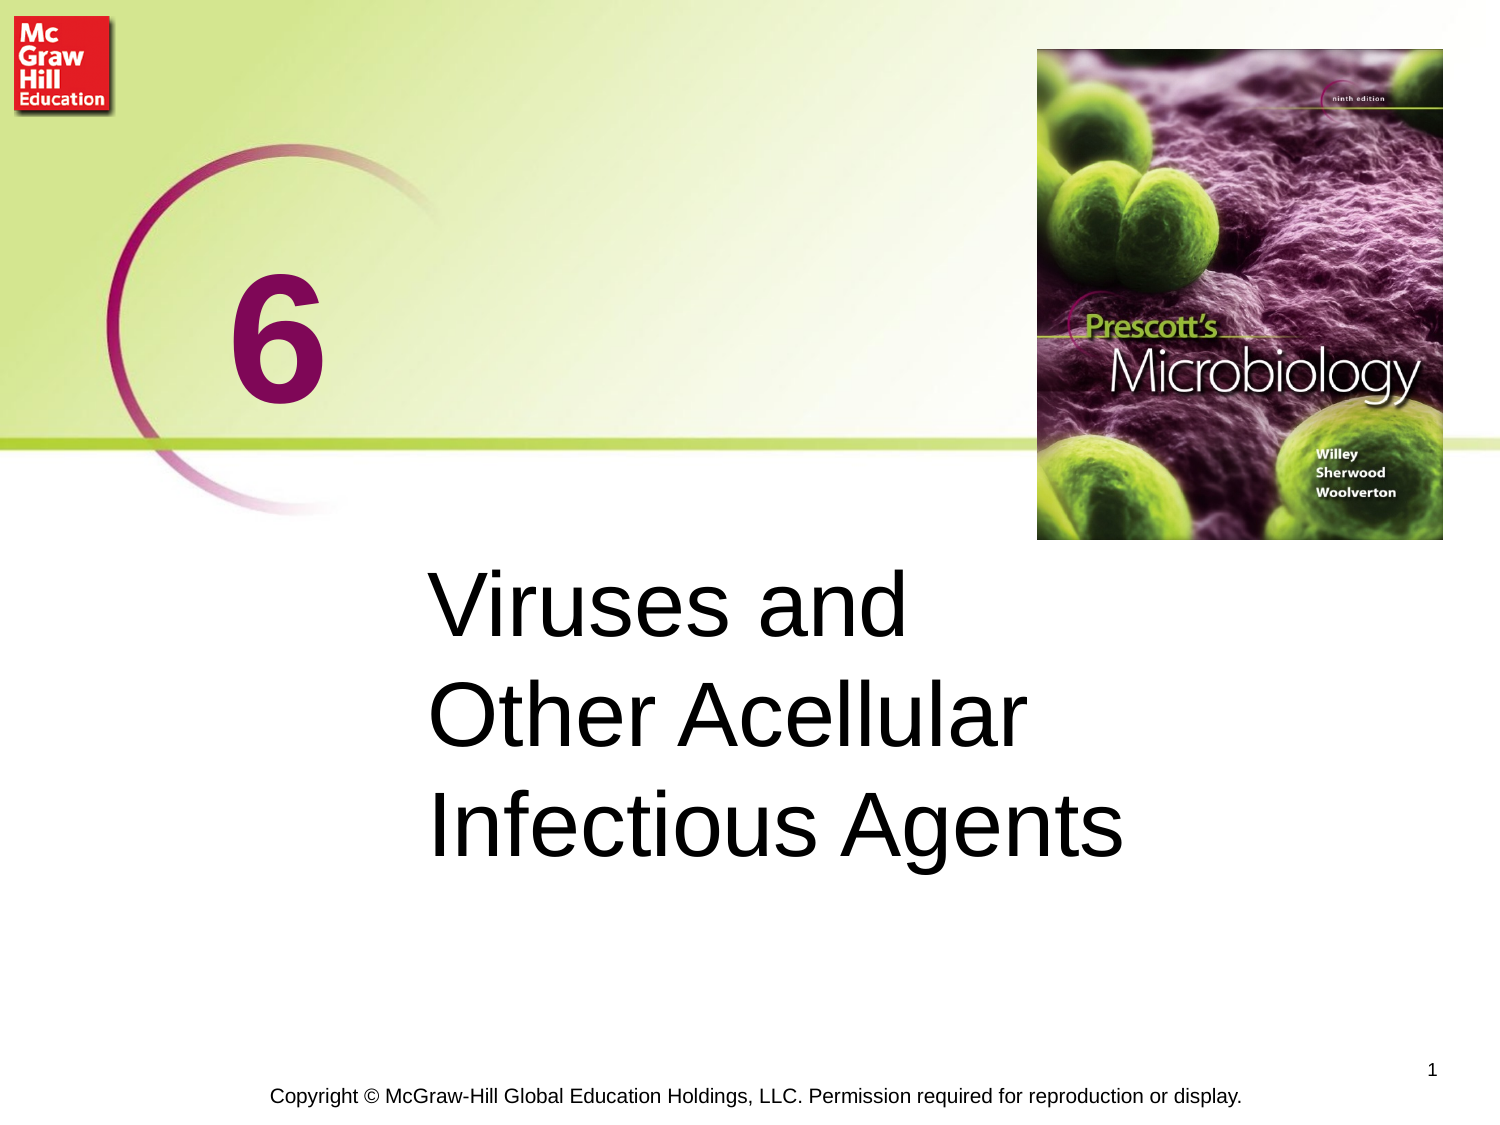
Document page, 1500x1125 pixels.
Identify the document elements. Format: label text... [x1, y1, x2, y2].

subtitle Viruses and Other Acellular Infectious Agents [412, 537, 1275, 988]
picture [0, 0, 1500, 540]
slide_number ‹#› [1412, 1050, 1500, 1100]
title 6 [212, 208, 1488, 450]
text_box Copyright © McGraw-Hill Global Education Holdings, LLC. Permission required for reproduction or display. [249, 1074, 1263, 1125]
